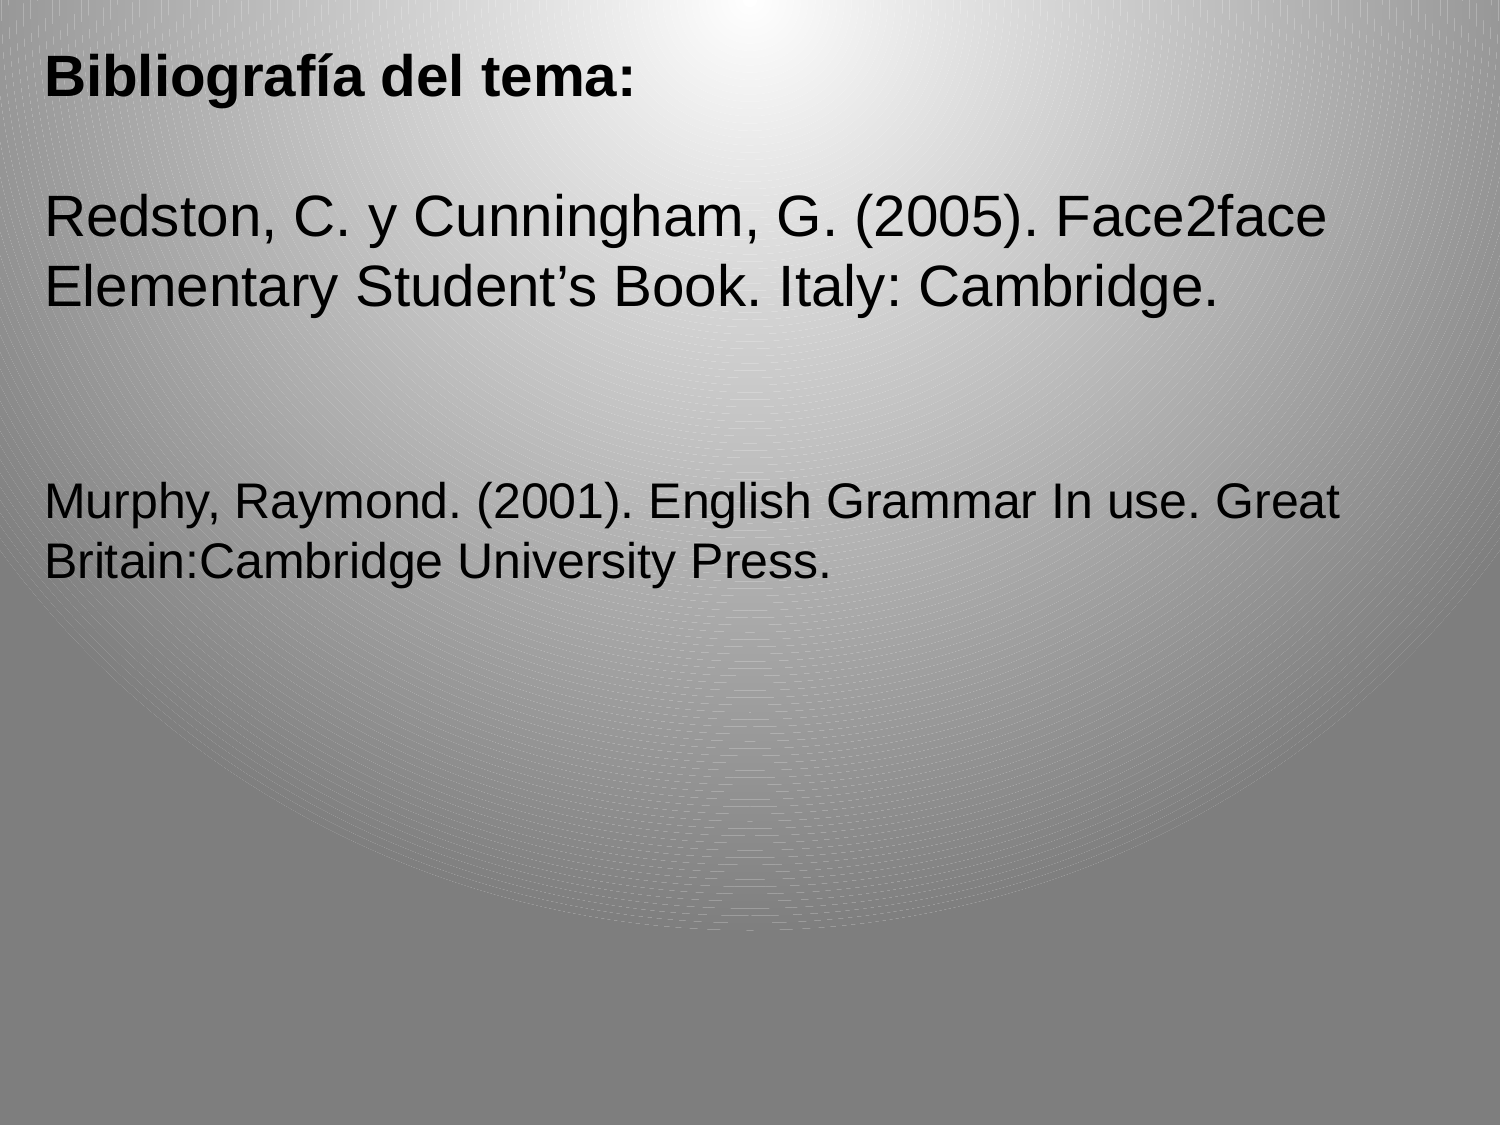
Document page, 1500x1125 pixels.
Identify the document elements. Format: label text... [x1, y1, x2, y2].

text_box Bibliografía del tema: Redston, C. y Cunningham, G. (2005). Face2face Elementary Student’s Book. Italy: Cambridge. Murphy, Raymond. (2001). English Grammar In use. Great Britain:Cambridge University Press. [29, 30, 1471, 666]
